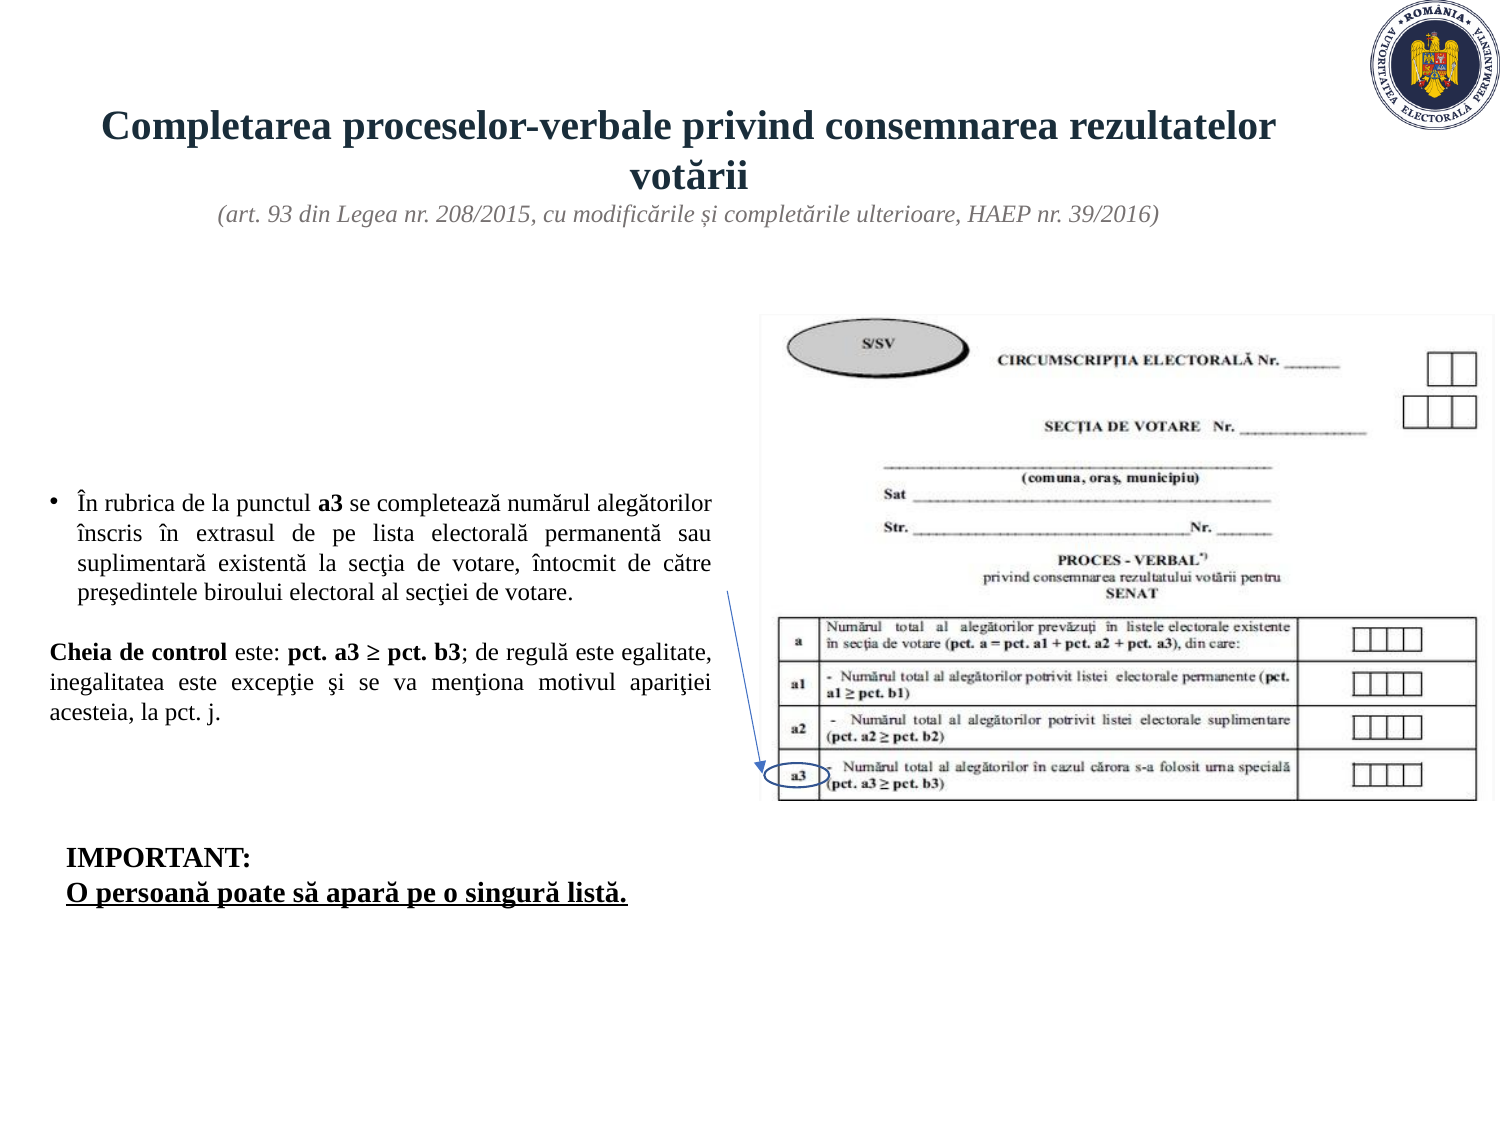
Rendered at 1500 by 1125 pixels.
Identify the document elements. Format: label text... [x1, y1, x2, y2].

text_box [727, 607, 763, 774]
text_box Completarea proceselor-verbale privind consemnarea rezultatelor votării (art. 93 din Legea nr. 208/2015, cu modificările și completările ulterioare, HAEP nr. 39/2016) [39, 90, 1339, 348]
picture [759, 314, 1495, 801]
text_box IMPORTANT: O persoană poate să apară pe o singură listă. [51, 831, 1165, 946]
picture [1370, 0, 1500, 130]
text_box În rubrica de la punctul a3 se completează numărul alegătorilor înscris în extrasul de pe lista electorală permanentă sau suplimentară existentă la secţia de votare, întocmit de către preşedintele biroului electoral al secţiei de votare. Cheia de control este: pct. a3 ≥ pct. b3; de regulă este egalitate, inegalitatea este excepţie şi se va menţiona motivul apariţiei acesteia, la pct. j. [34, 448, 728, 733]
